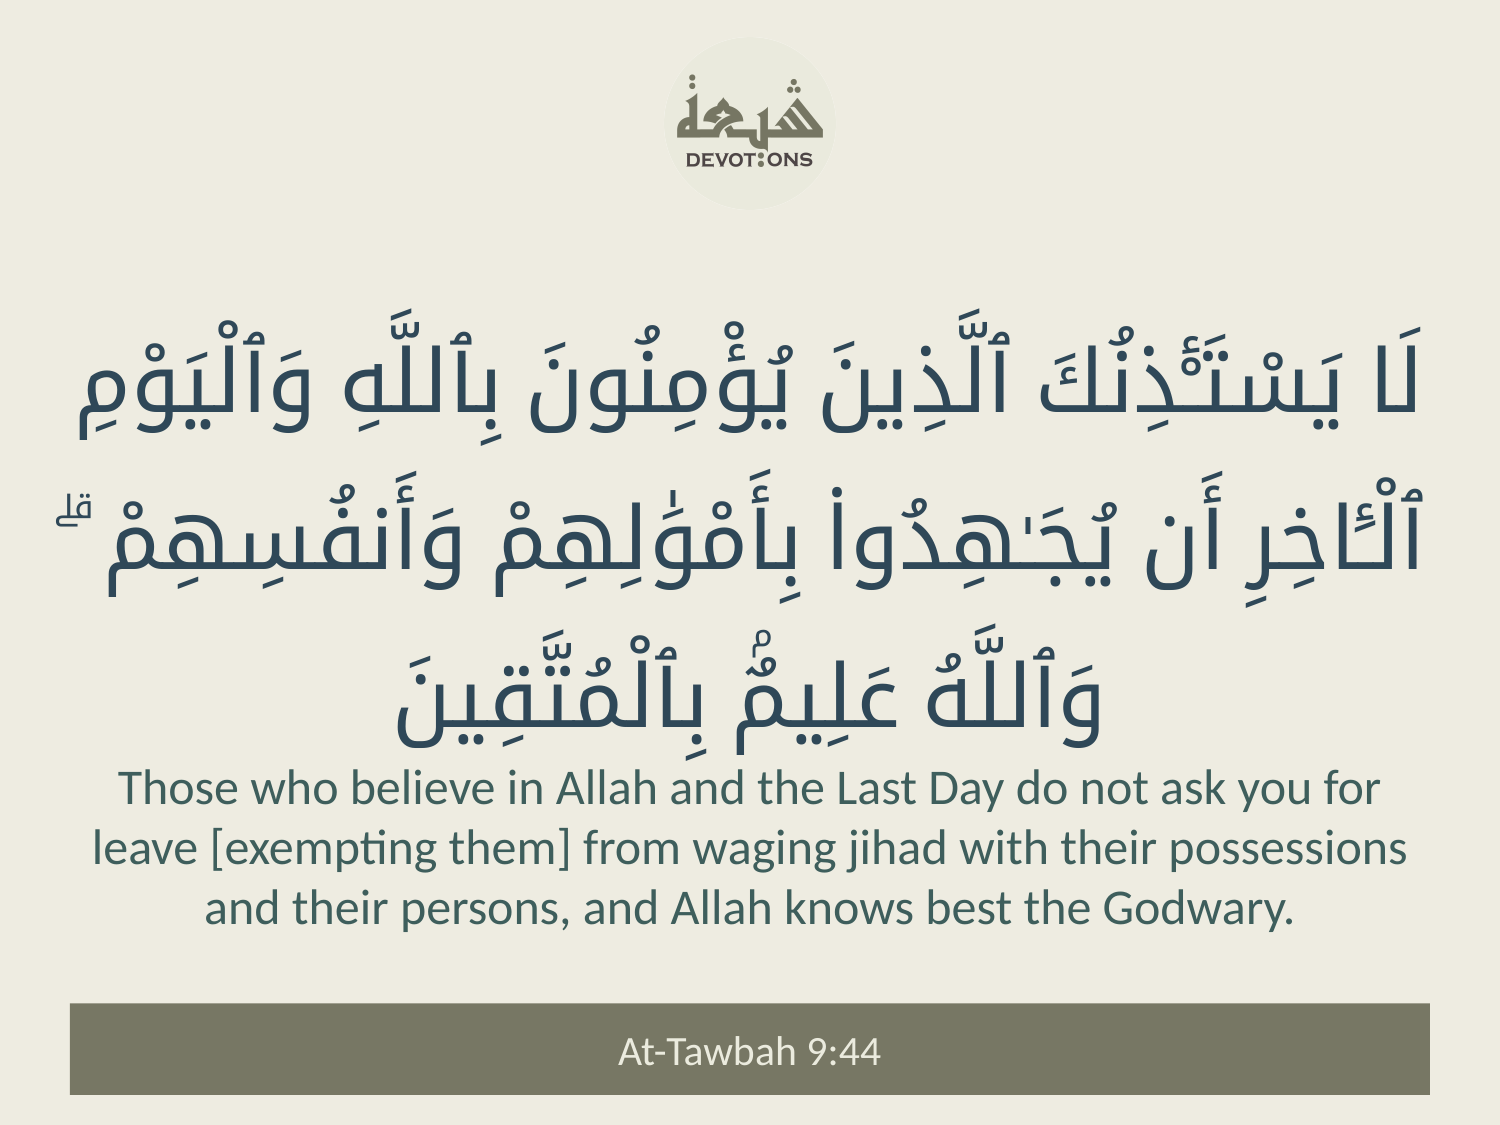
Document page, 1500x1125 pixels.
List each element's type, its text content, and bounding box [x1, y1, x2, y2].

list At-Tawbah 9:44 [69, 1003, 1430, 1095]
list لَا يَسْتَـْٔذِنُكَ ٱلَّذِينَ يُؤْمِنُونَ بِٱللَّهِ وَٱلْيَوْمِ ٱلْـَٔاخِرِ أَن يُجَـٰهِدُوا۟ بِأَمْوَٰلِهِمْ وَأَنفُسِهِمْ ۗ وَٱللَّهُ عَلِيمٌۢ بِٱلْمُتَّقِينَ Those who believe in Allah and the Last Day do not ask you for leave [exempting them] from waging jihad with their possessions and their persons, and Allah knows best the Godwary. [69, 203, 1430, 1003]
picture [656, 29, 844, 203]
